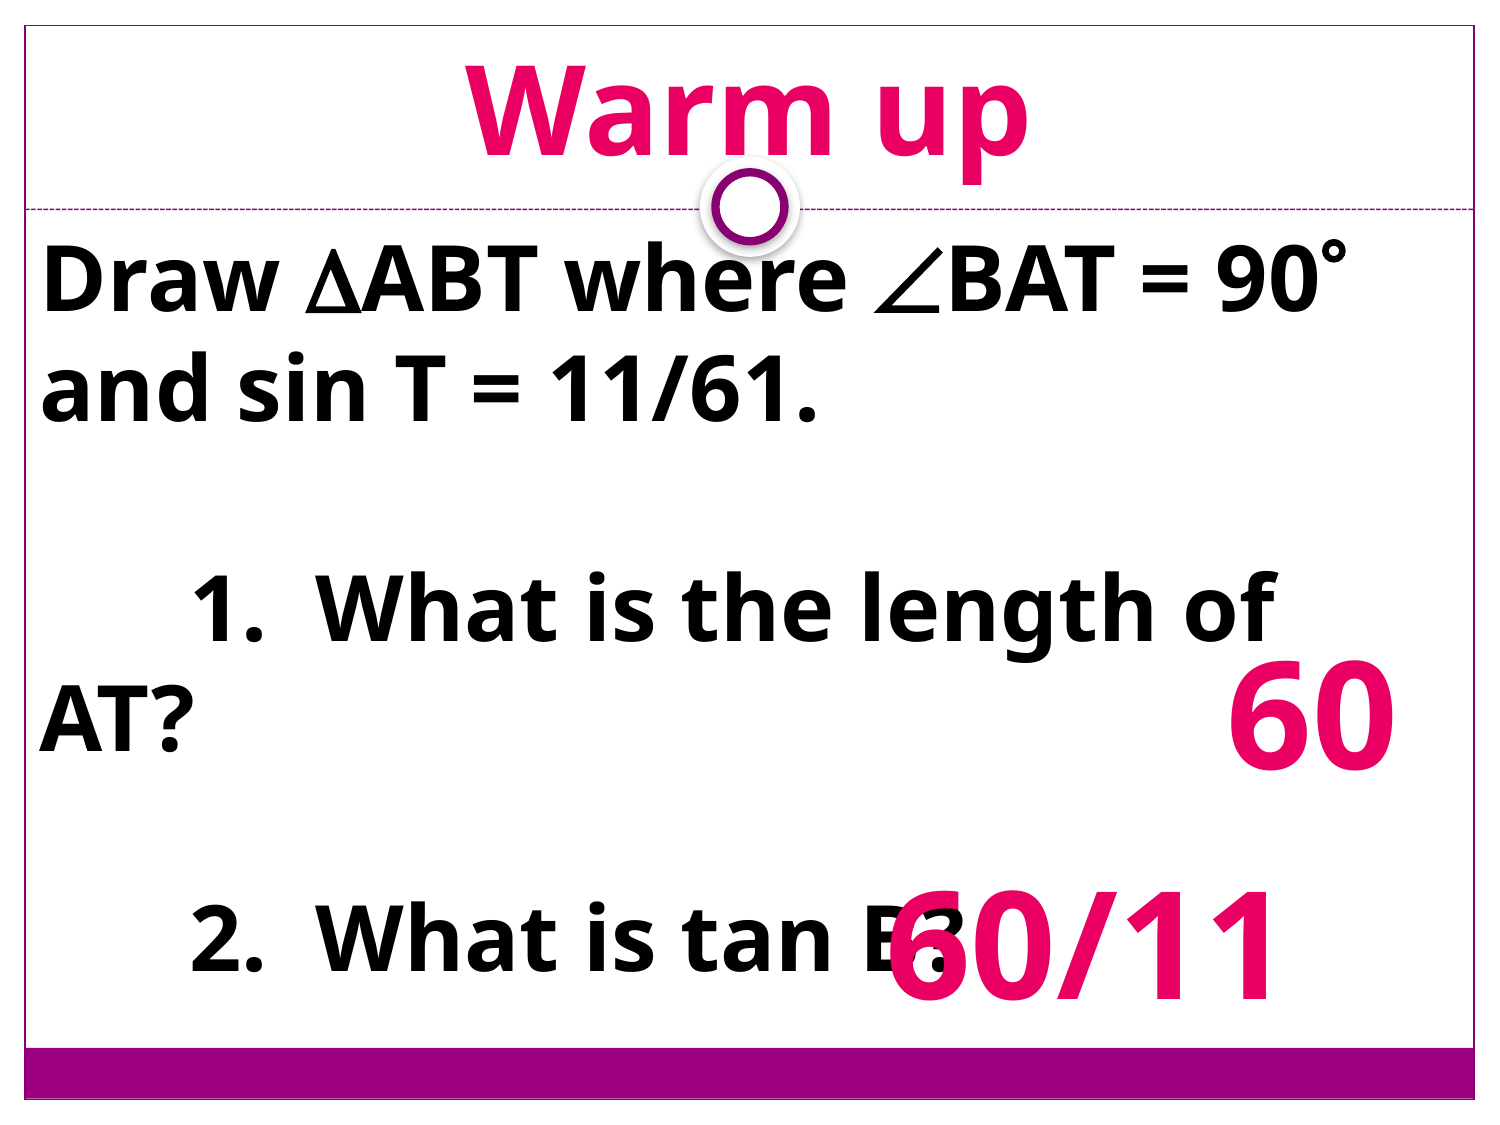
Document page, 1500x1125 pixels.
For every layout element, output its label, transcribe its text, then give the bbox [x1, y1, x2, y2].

text_box 60 [1162, 612, 1463, 808]
text_box Draw ABT where BAT = 90 and sin T = 11/61. 1. What is the length of AT? 2. What is tan B? [24, 212, 1450, 997]
title Warm up [49, 12, 1450, 188]
text_box 60/11 [774, 842, 1400, 1038]
